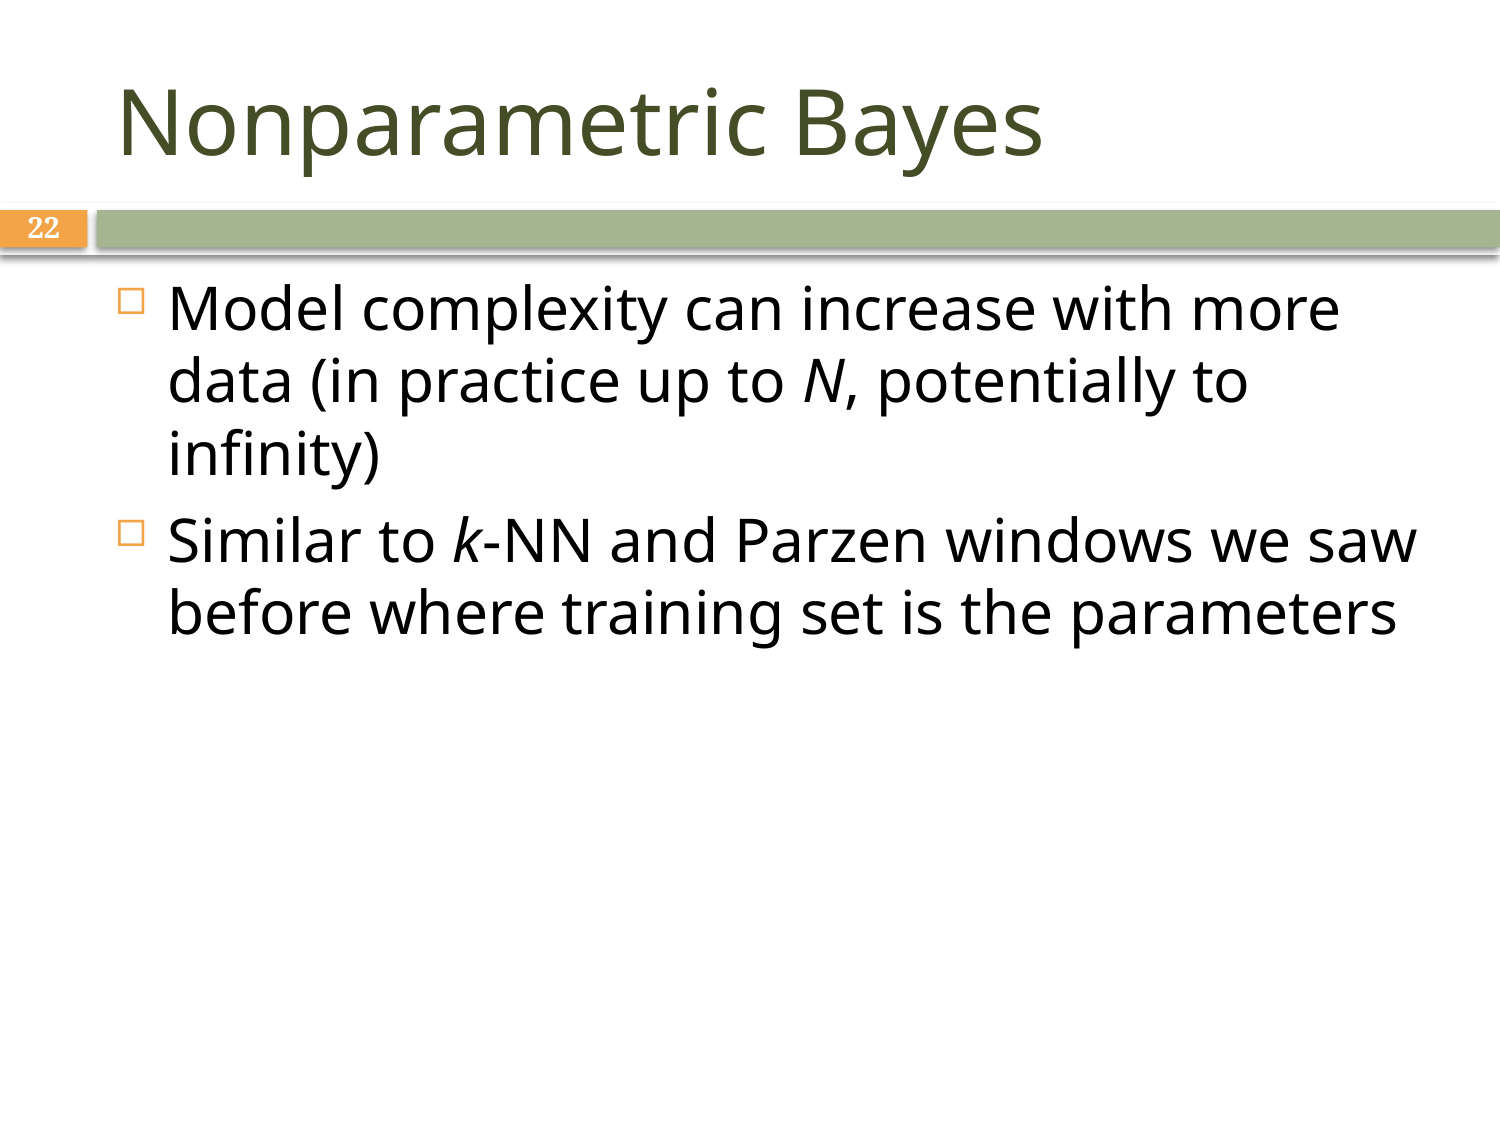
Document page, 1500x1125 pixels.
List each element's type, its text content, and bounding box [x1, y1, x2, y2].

list Model complexity can increase with more data (in practice up to N, potentially to infinity) Similar to k-NN and Parzen windows we saw before where training set is the parameters [100, 262, 1438, 1000]
title Nonparametric Bayes [100, 37, 1438, 200]
slide_number 22 [0, 208, 88, 249]
